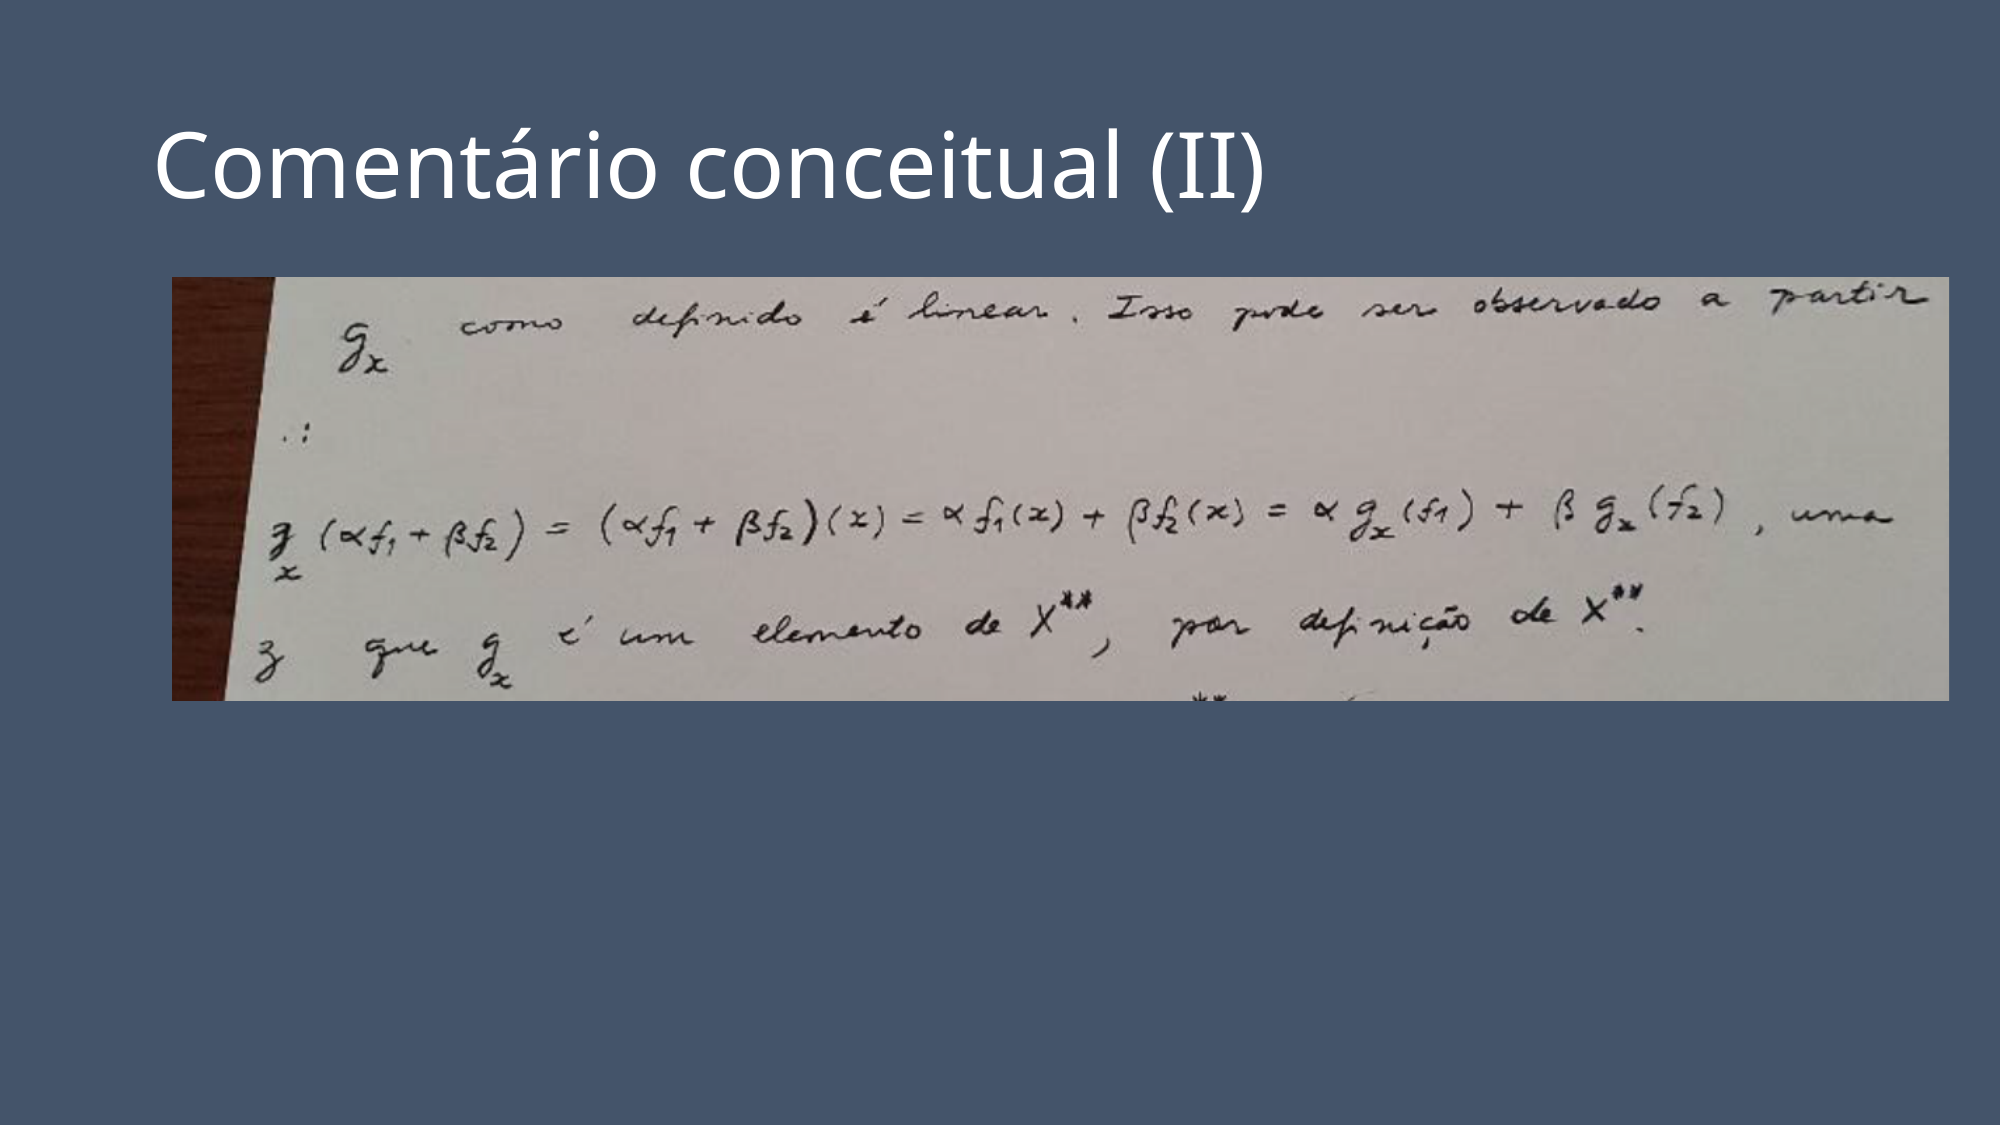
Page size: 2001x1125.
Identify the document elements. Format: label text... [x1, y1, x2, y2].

title Comentário conceitual (II) [137, 59, 1863, 278]
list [172, 277, 1950, 701]
